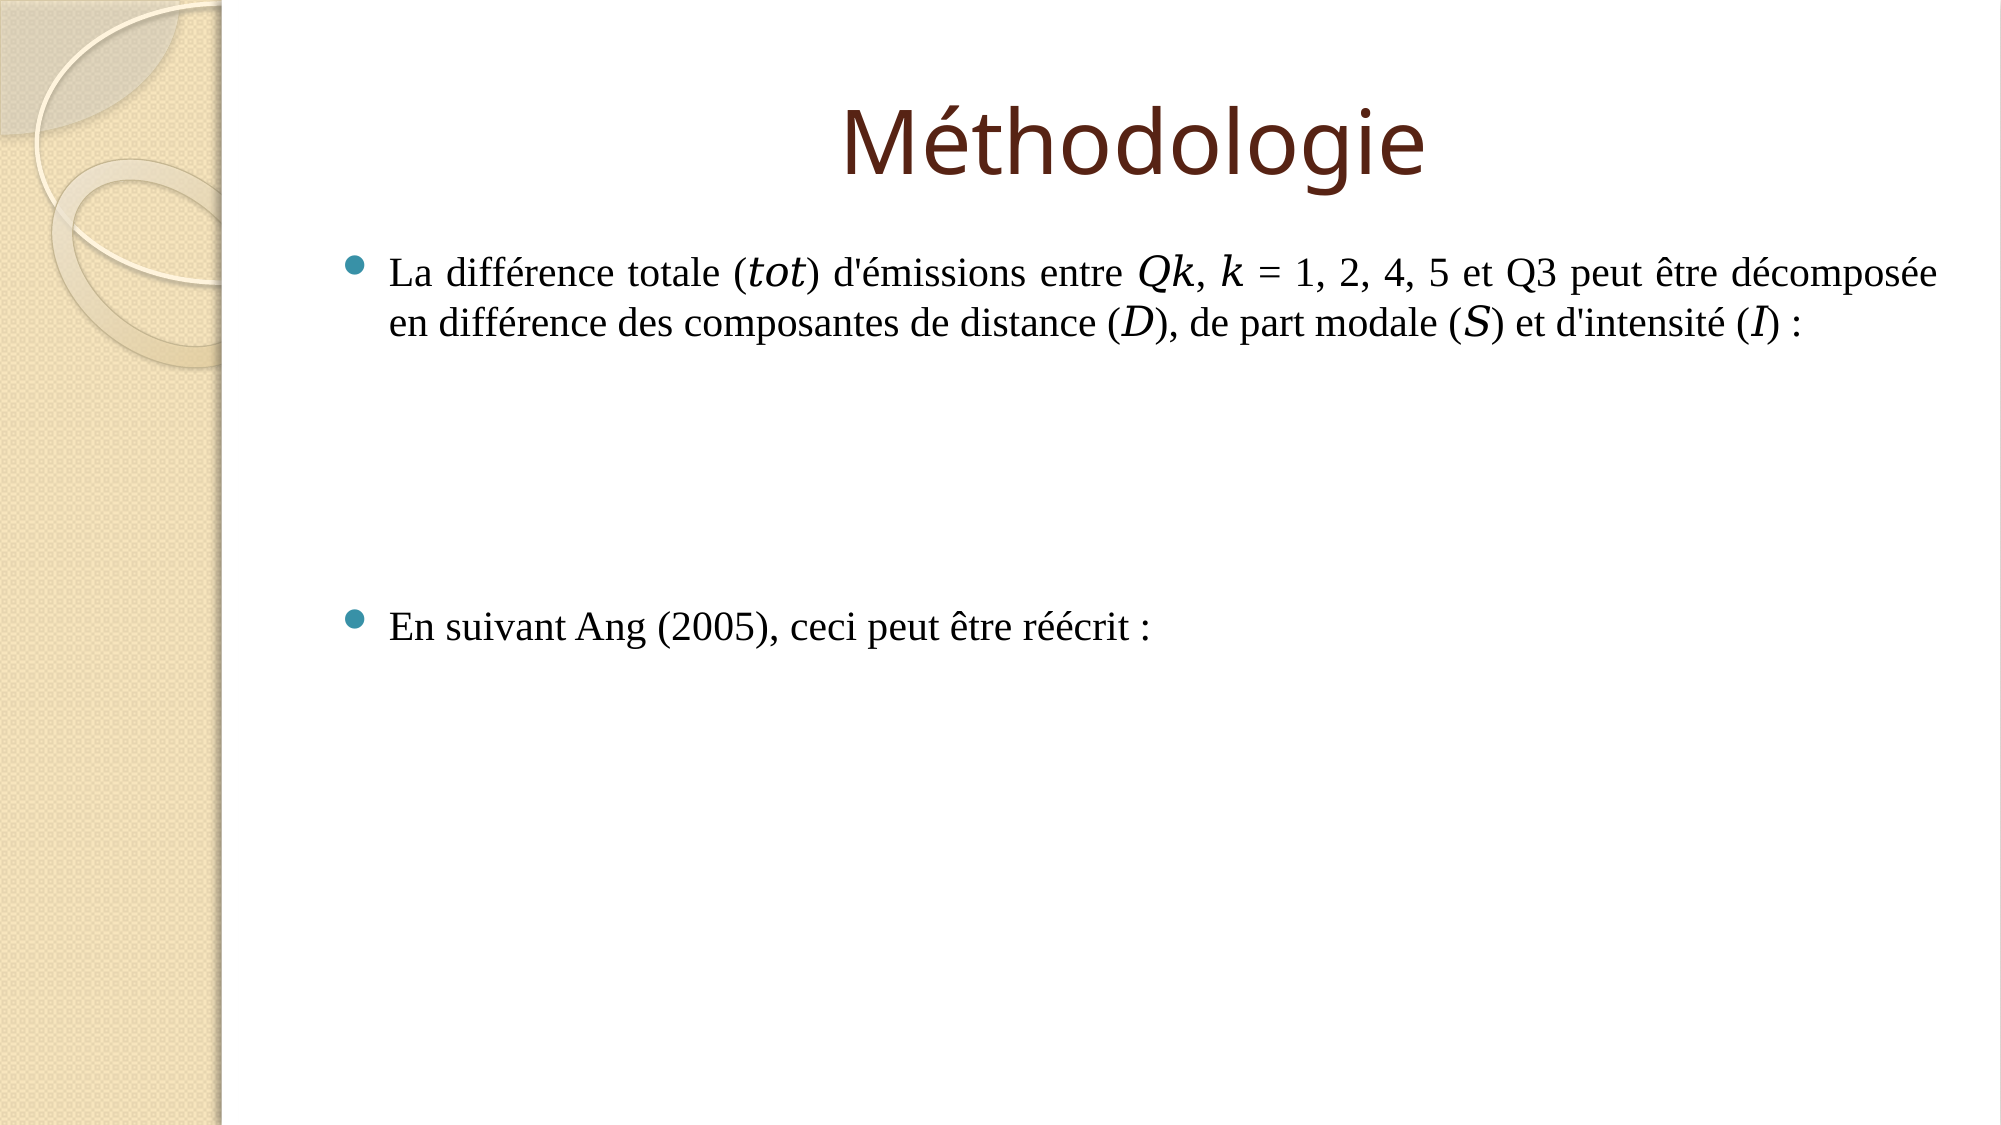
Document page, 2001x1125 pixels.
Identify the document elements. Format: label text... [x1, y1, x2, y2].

title Méthodologie [313, 45, 1954, 233]
